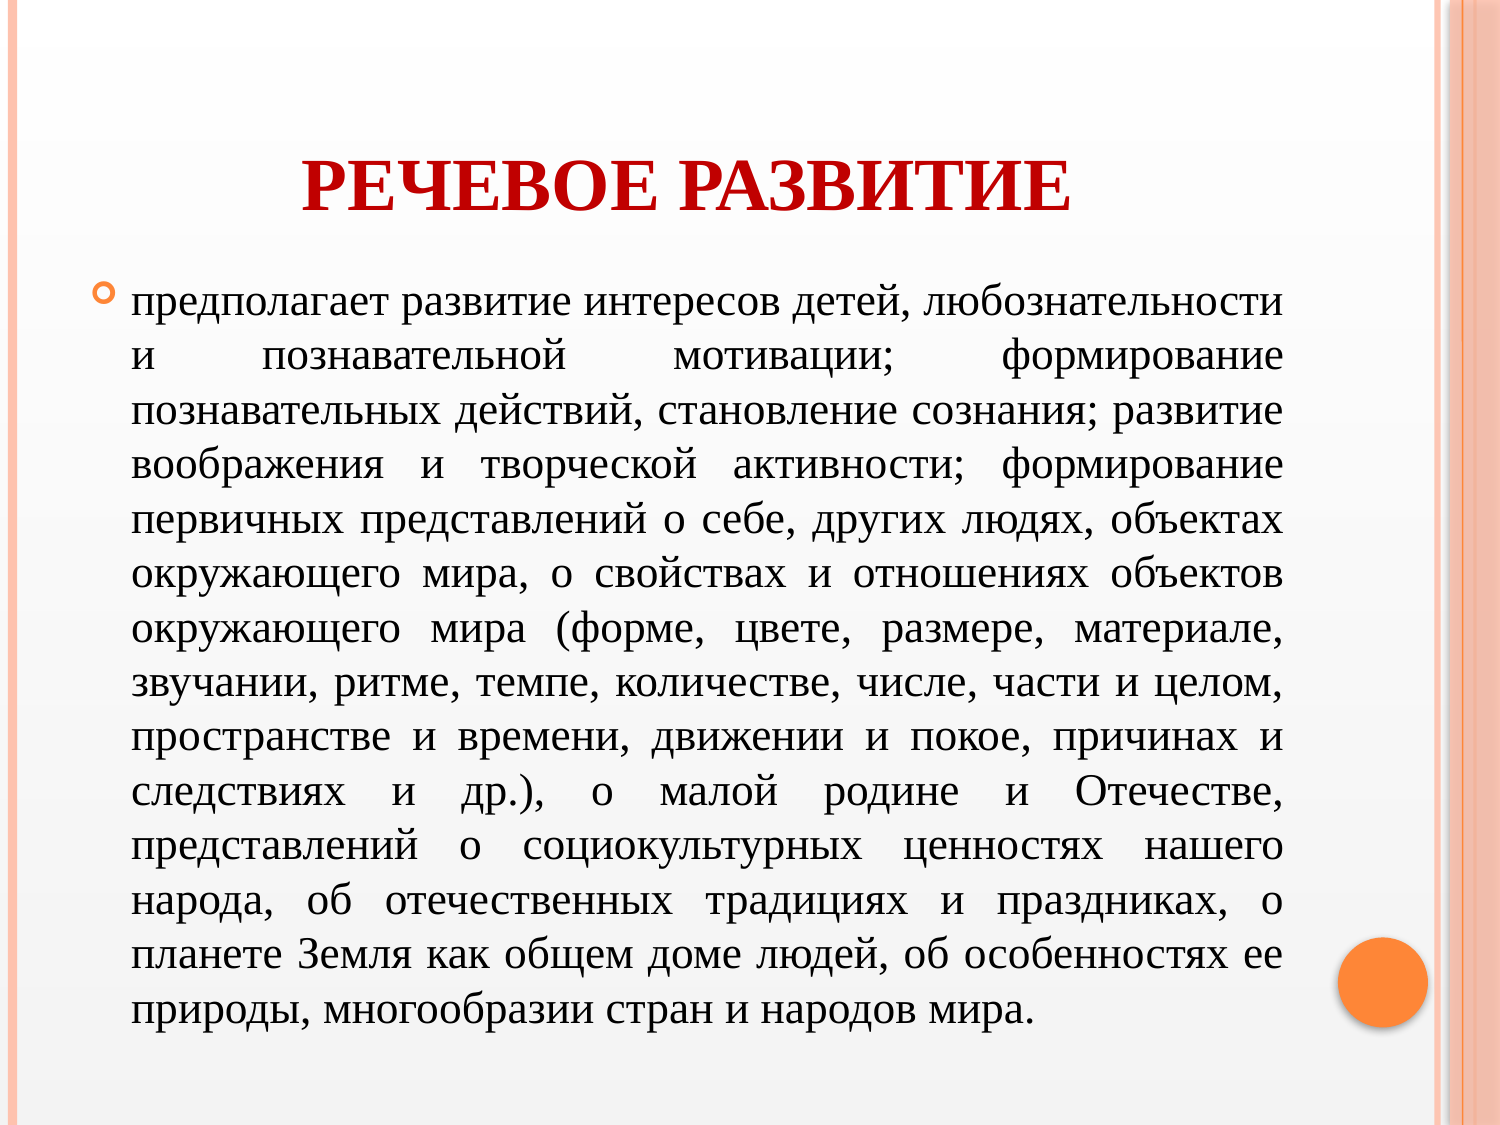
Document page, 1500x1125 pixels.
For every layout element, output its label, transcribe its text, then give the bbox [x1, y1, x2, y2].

title Речевое развитие [75, 45, 1300, 233]
list предполагает развитие интересов детей, любознательности и познавательной мотивации; формирование познавательных действий, становление сознания; развитие воображения и творческой активности; формирование первичных представлений о себе, других людях, объектах окружающего мира, о свойствах и отношениях объектов окружающего мира (форме, цвете, размере, материале, звучании, ритме, темпе, количестве, числе, части и целом, пространстве и времени, движении и покое, причинах и следствиях и др.), о малой родине и Отечестве, представлений о социокультурных ценностях нашего народа, об отечественных традициях и праздниках, о планете Земля как общем доме людей, об особенностях ее природы, многообразии стран и народов мира. [75, 262, 1300, 1062]
